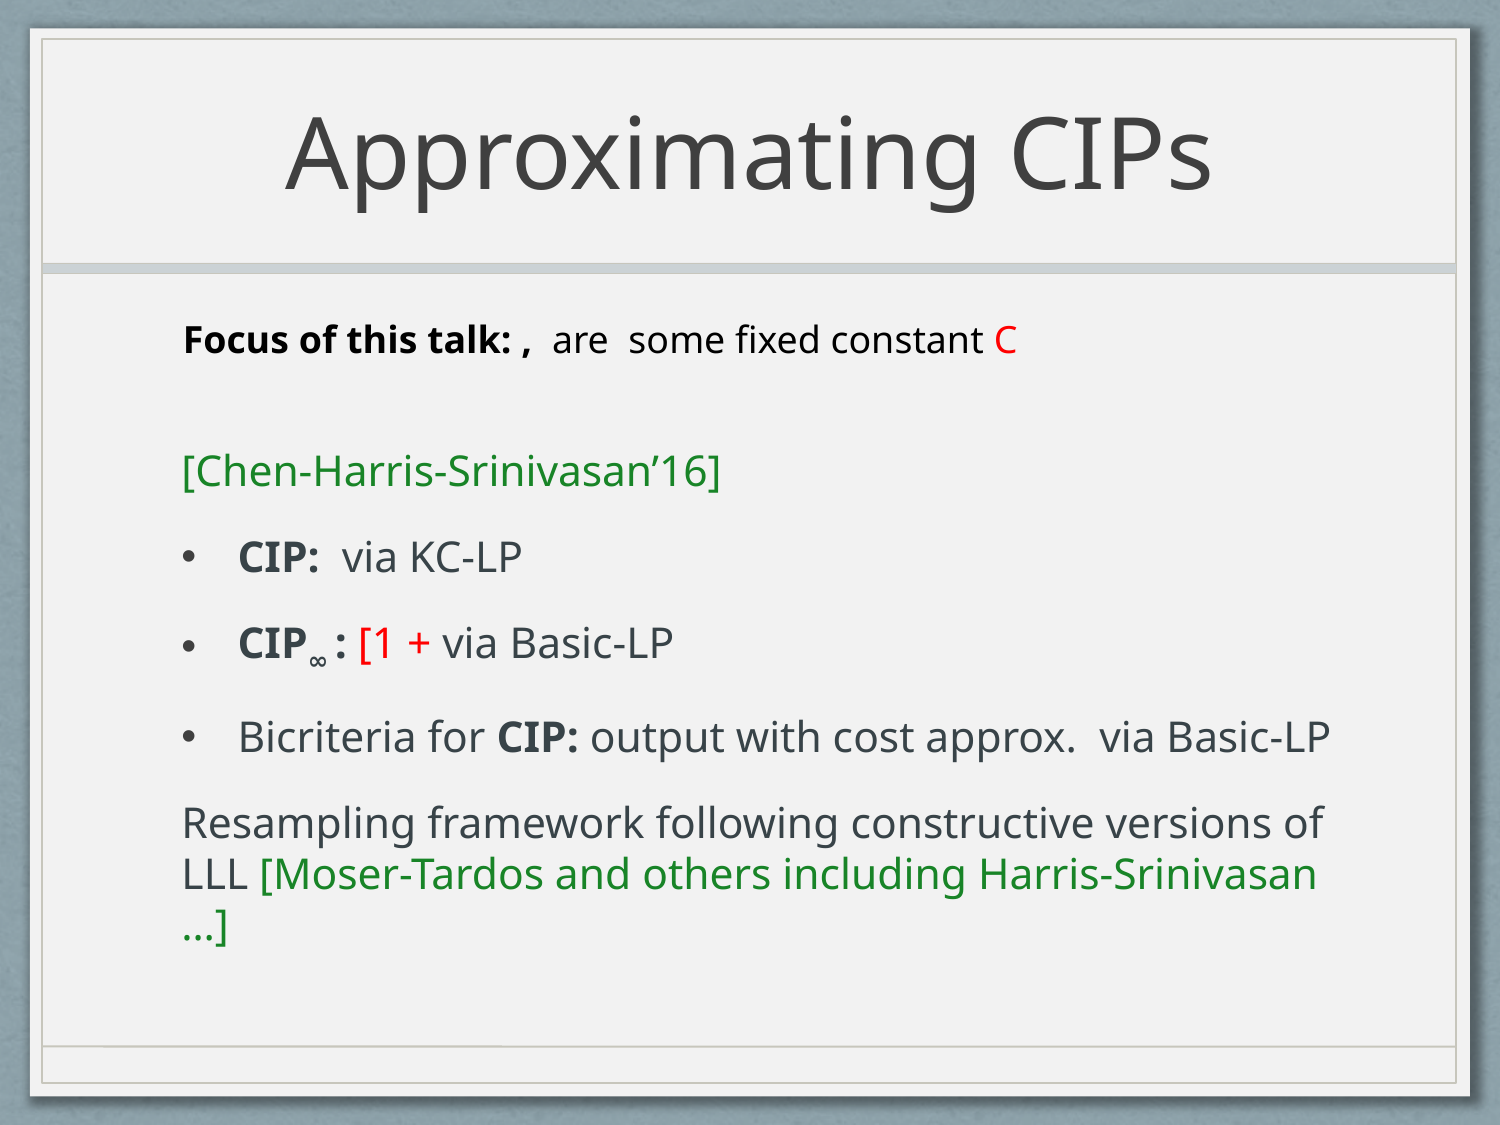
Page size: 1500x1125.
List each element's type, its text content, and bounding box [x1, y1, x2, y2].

title Approximating CIPs [147, 40, 1353, 260]
